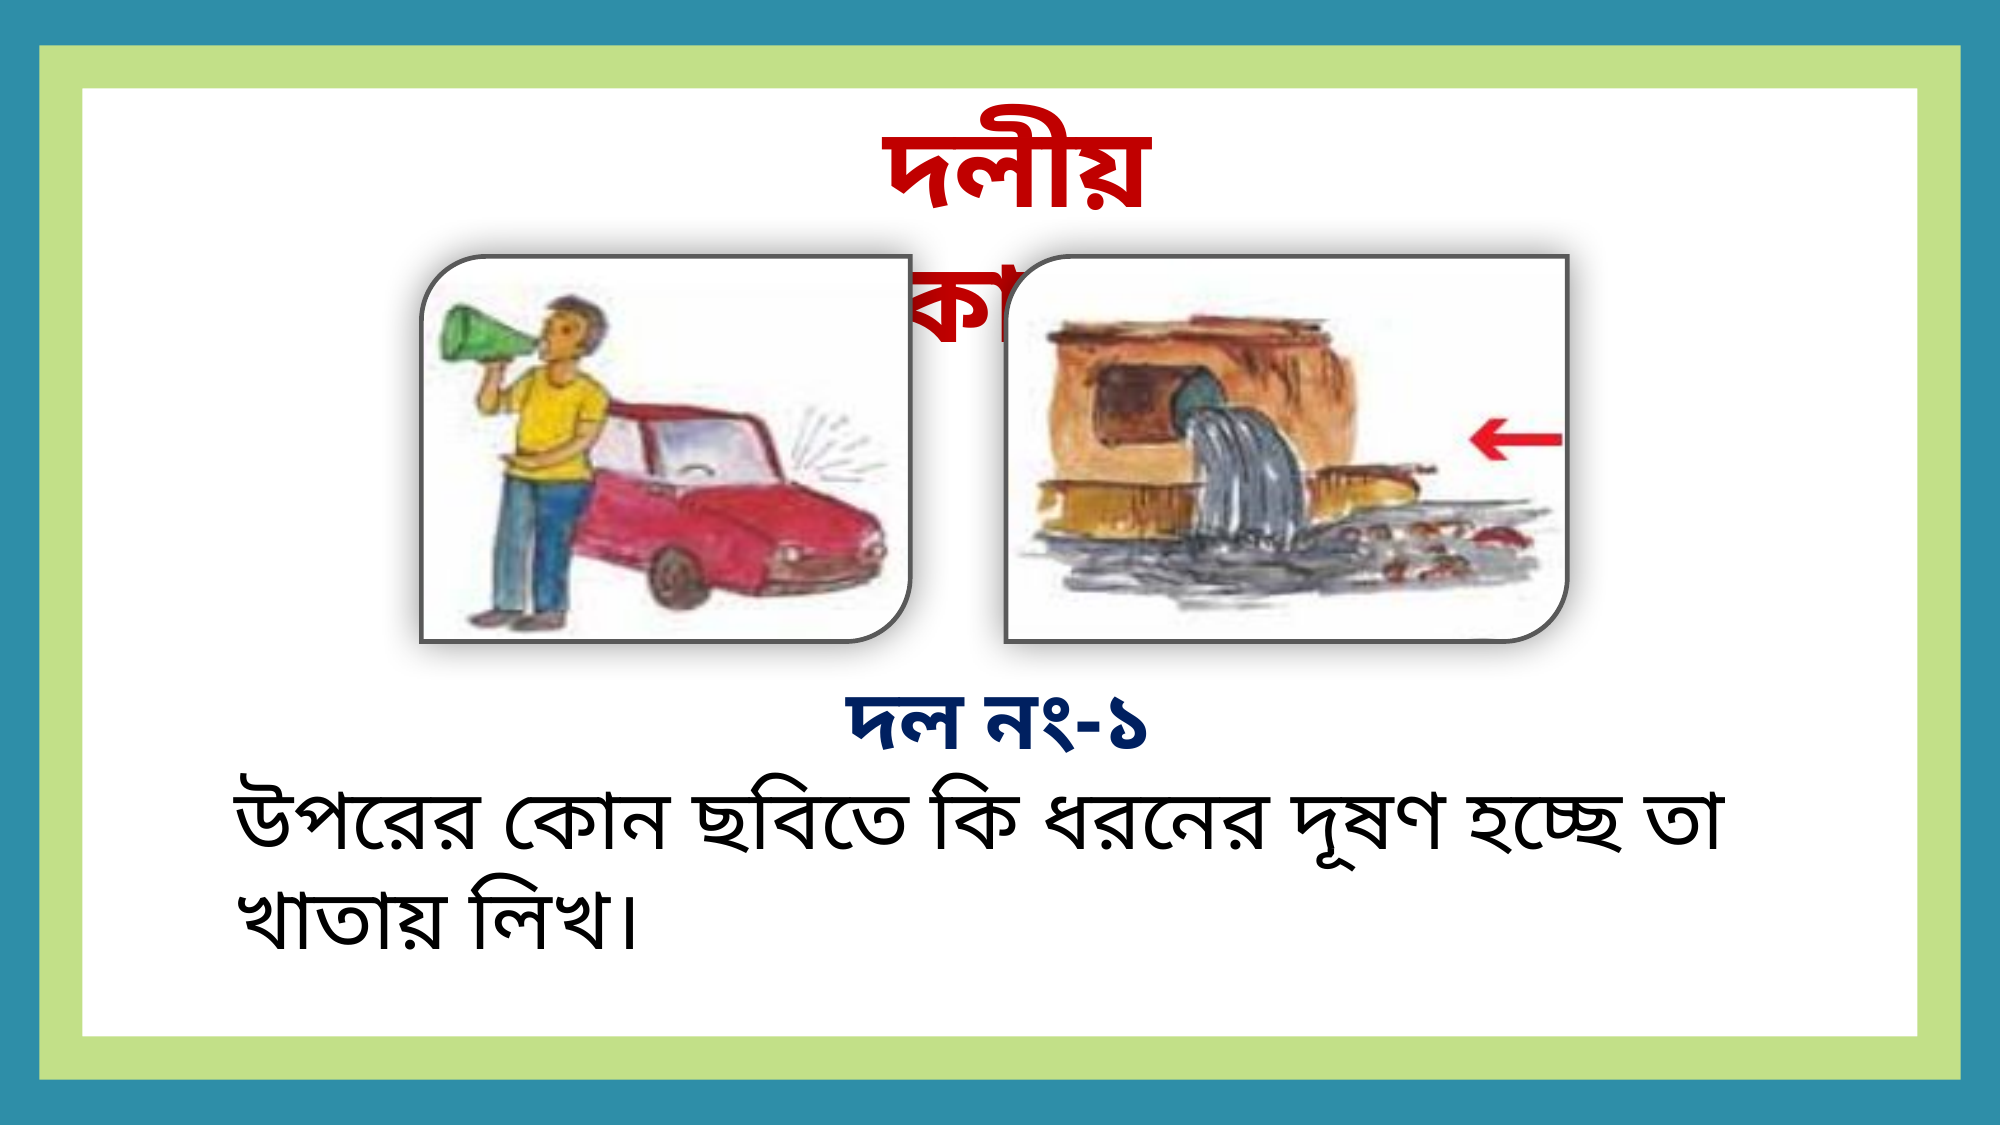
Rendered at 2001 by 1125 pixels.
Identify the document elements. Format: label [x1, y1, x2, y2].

picture [421, 256, 911, 642]
text_box [0, 0, 2000, 1125]
picture [1005, 256, 1568, 642]
